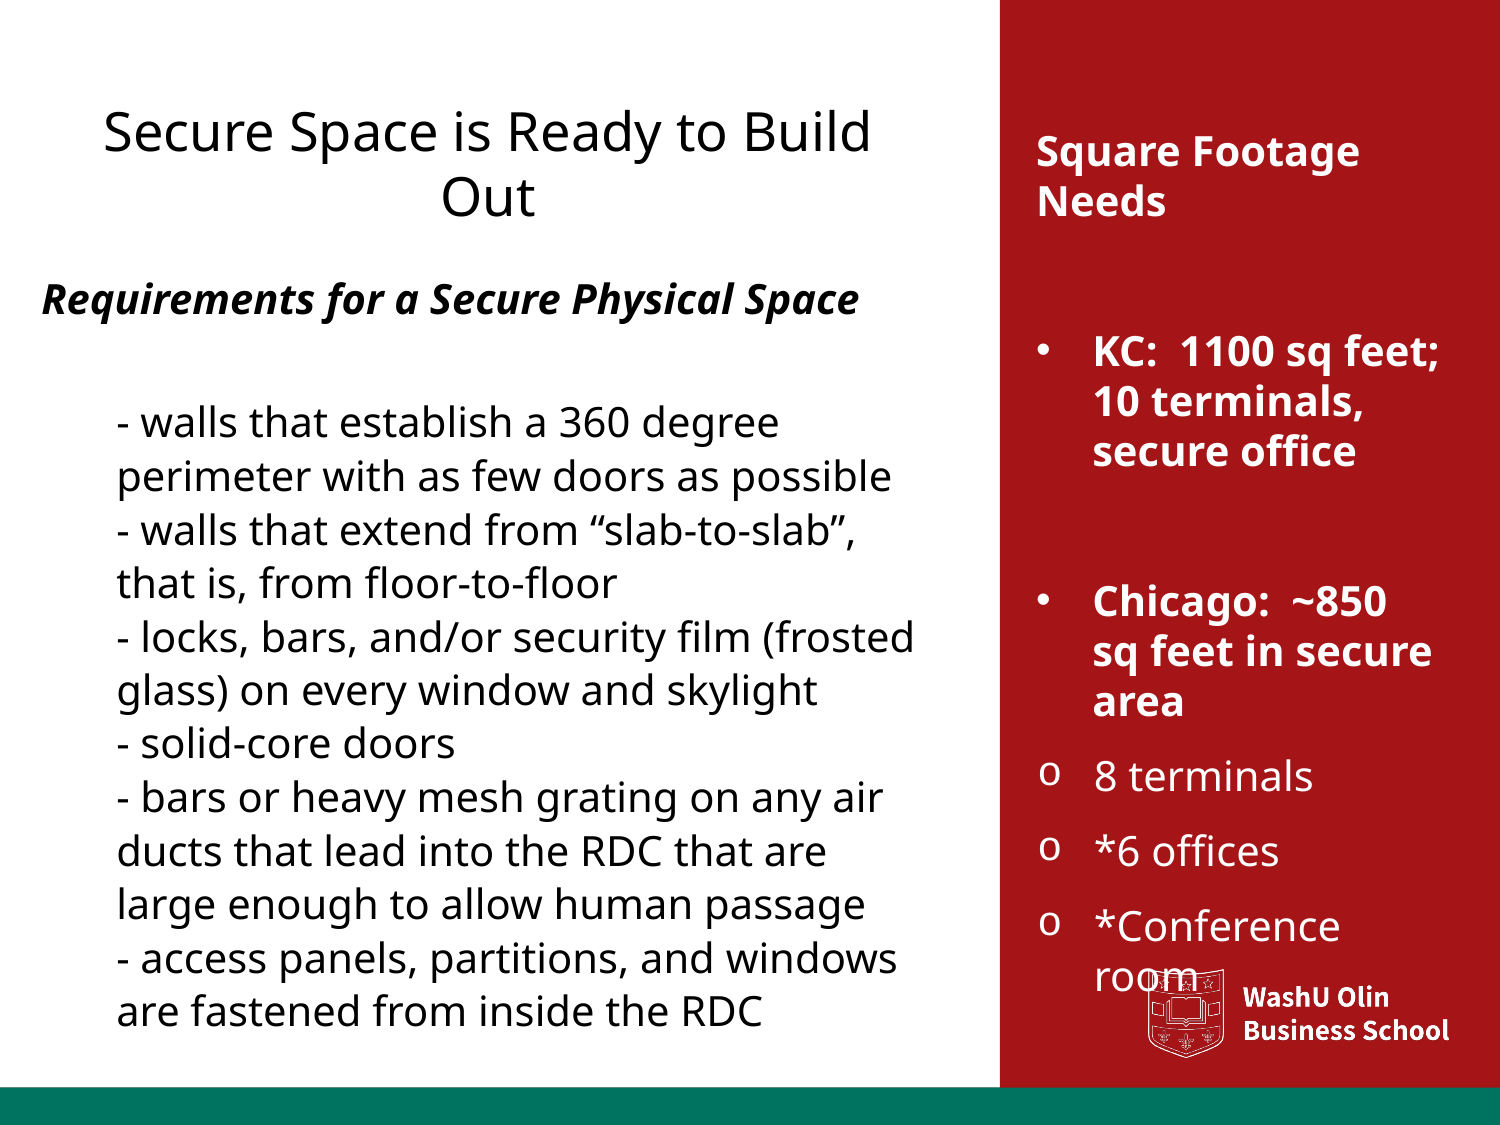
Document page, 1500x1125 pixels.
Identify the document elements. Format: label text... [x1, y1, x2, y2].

list Square Footage Needs KC: 1100 sq feet; 10 terminals, secure office Chicago: ~850 sq feet in secure area 8 terminals *6 offices *Conference room [1035, 124, 1441, 845]
text_box Secure Space is Ready to Build Out [69, 89, 908, 235]
text_box Requirements for a Secure Physical Space - walls that establish a 360 degree perimeter with as few doors as possible - walls that extend from “slab-to-slab”, that is, from floor-to-floor - locks, bars, and/or security film (frosted glass) on every window and skylight - solid-core doors - bars or heavy mesh grating on any air ducts that lead into the RDC that are large enough to allow human passage - access panels, partitions, and windows are fastened from inside the RDC [26, 261, 933, 1043]
picture [1148, 969, 1449, 1058]
